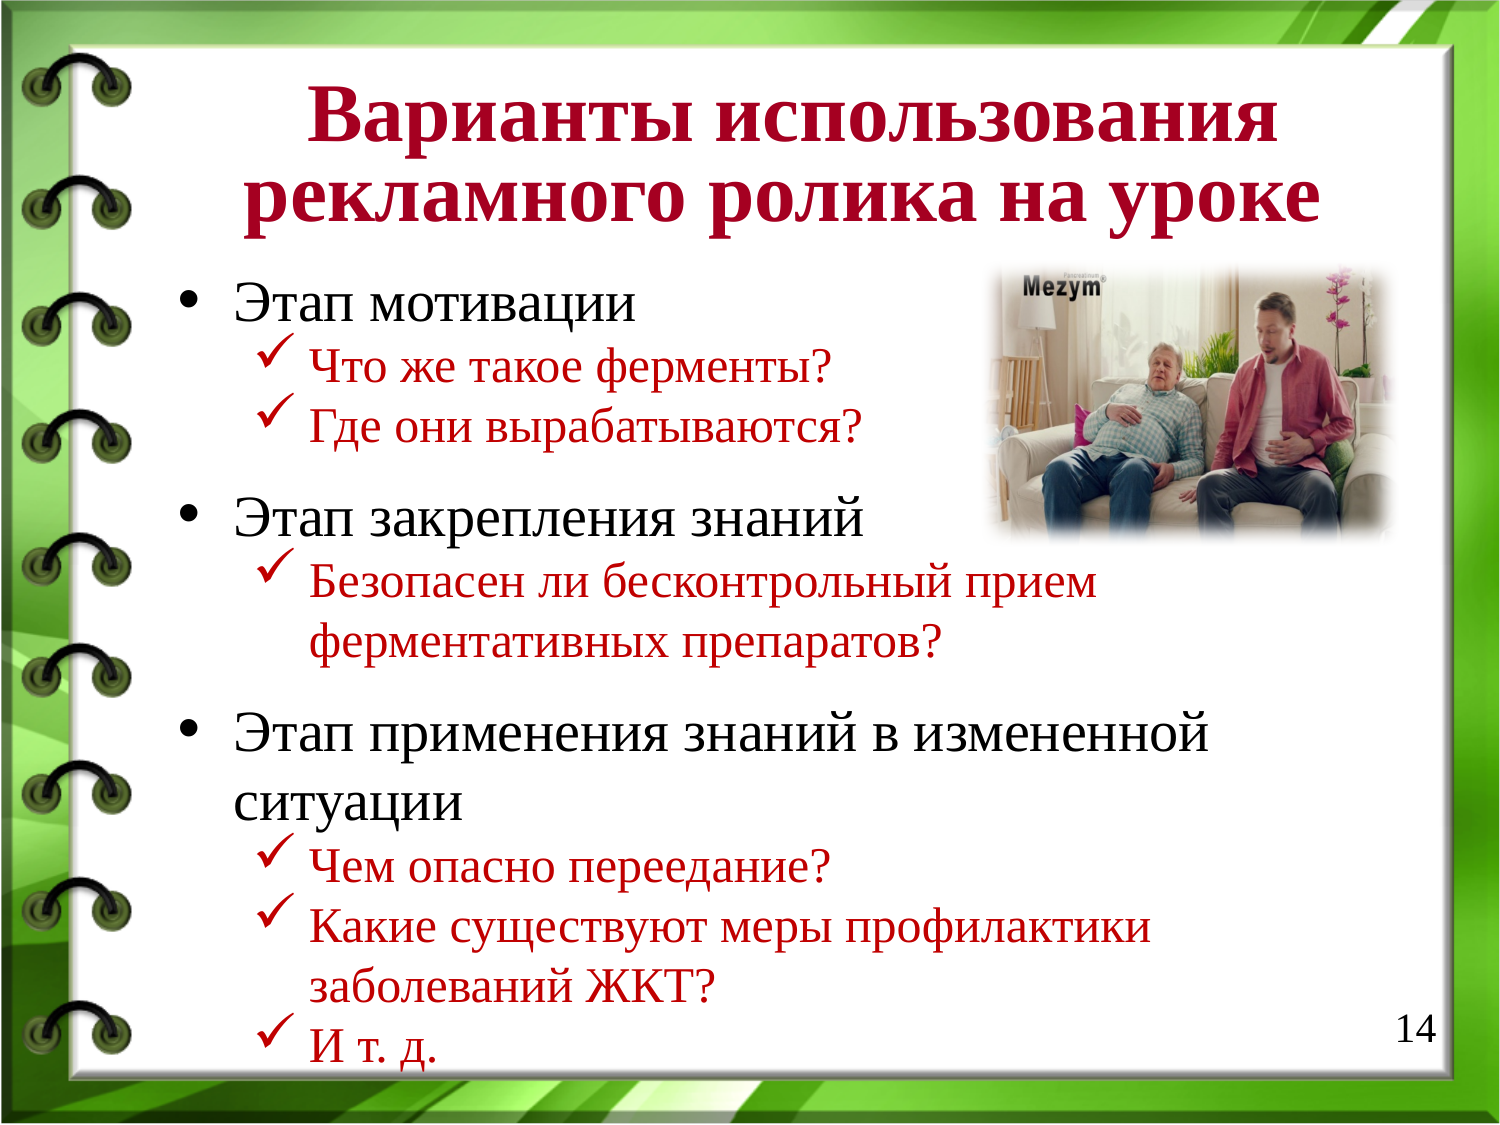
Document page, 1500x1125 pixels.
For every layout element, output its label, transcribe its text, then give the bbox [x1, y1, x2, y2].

text_box Варианты использования рекламного ролика на уроке [162, 70, 1403, 255]
text_box Этап мотивации Что же такое ферменты? Где они вырабатываются? Этап закрепления знаний Безопасен ли бесконтрольный прием ферментативных препаратов? Этап применения знаний в измененной ситуации Чем опасно переедание? Какие существуют меры профилактики заболеваний ЖКТ? И т. д. [162, 255, 1447, 1080]
picture [0, 0, 1500, 1125]
text_box 14 [1379, 993, 1459, 1058]
